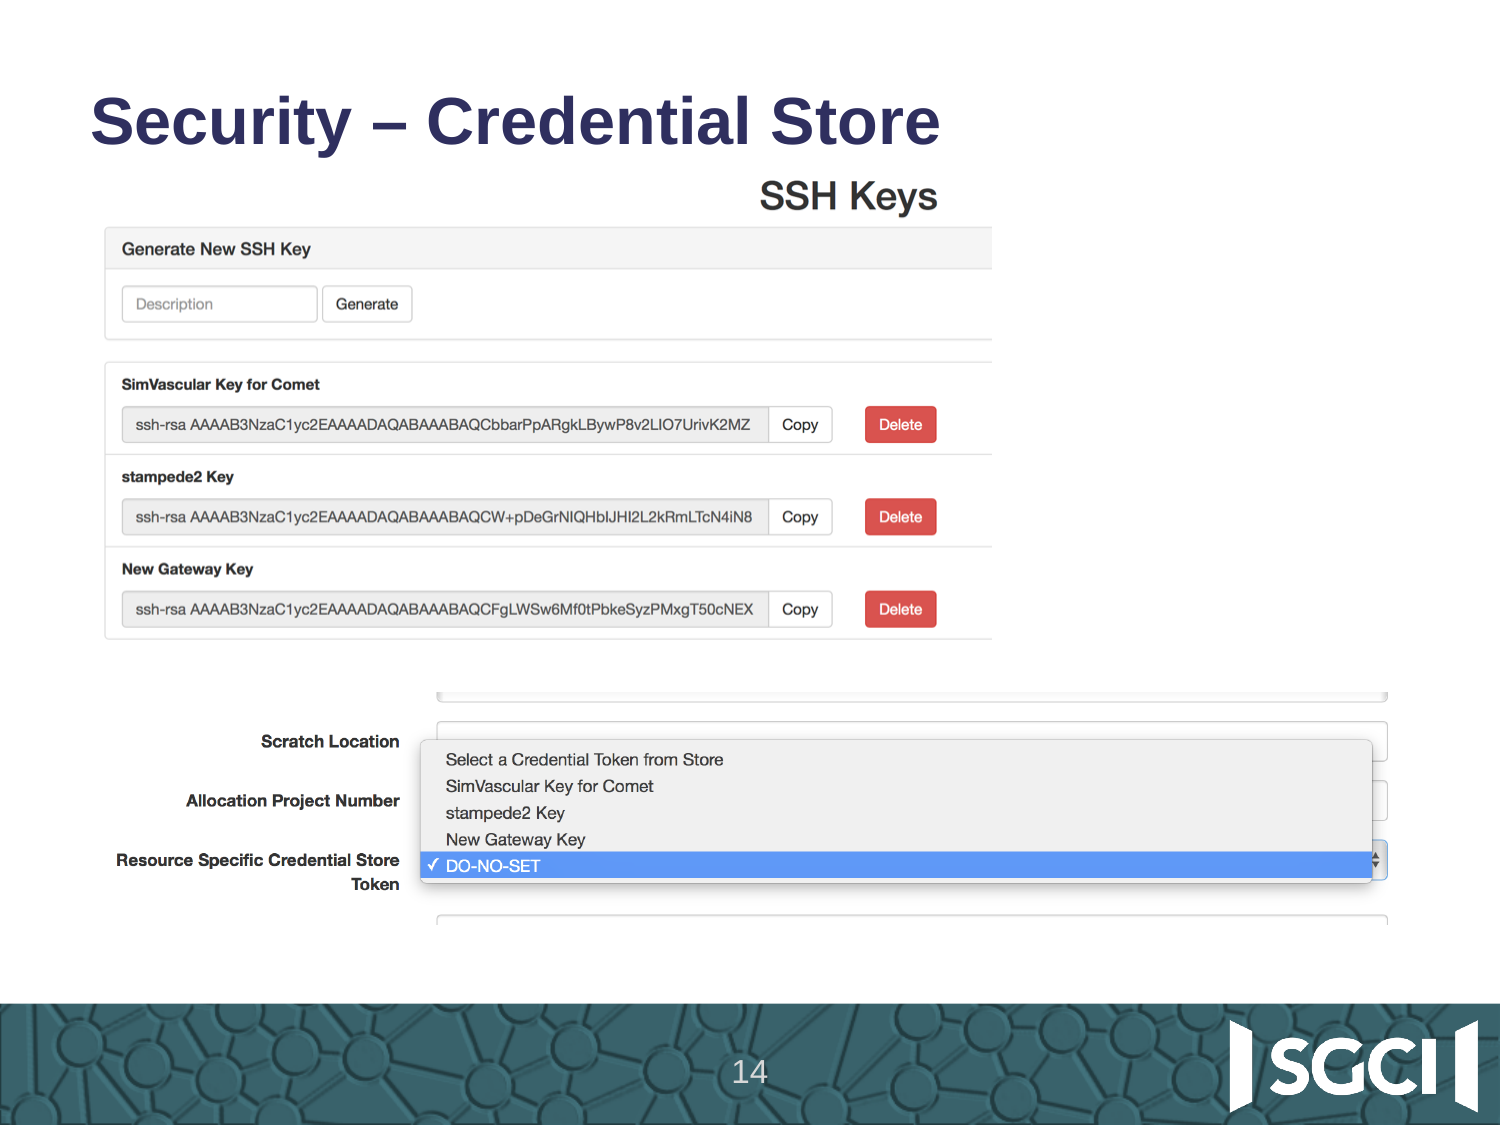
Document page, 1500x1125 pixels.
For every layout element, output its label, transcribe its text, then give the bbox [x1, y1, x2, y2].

title Security – Credential Store [75, 27, 1425, 208]
picture [74, 168, 1401, 926]
slide_number 14 [667, 1035, 833, 1106]
picture [0, 1004, 1500, 1125]
